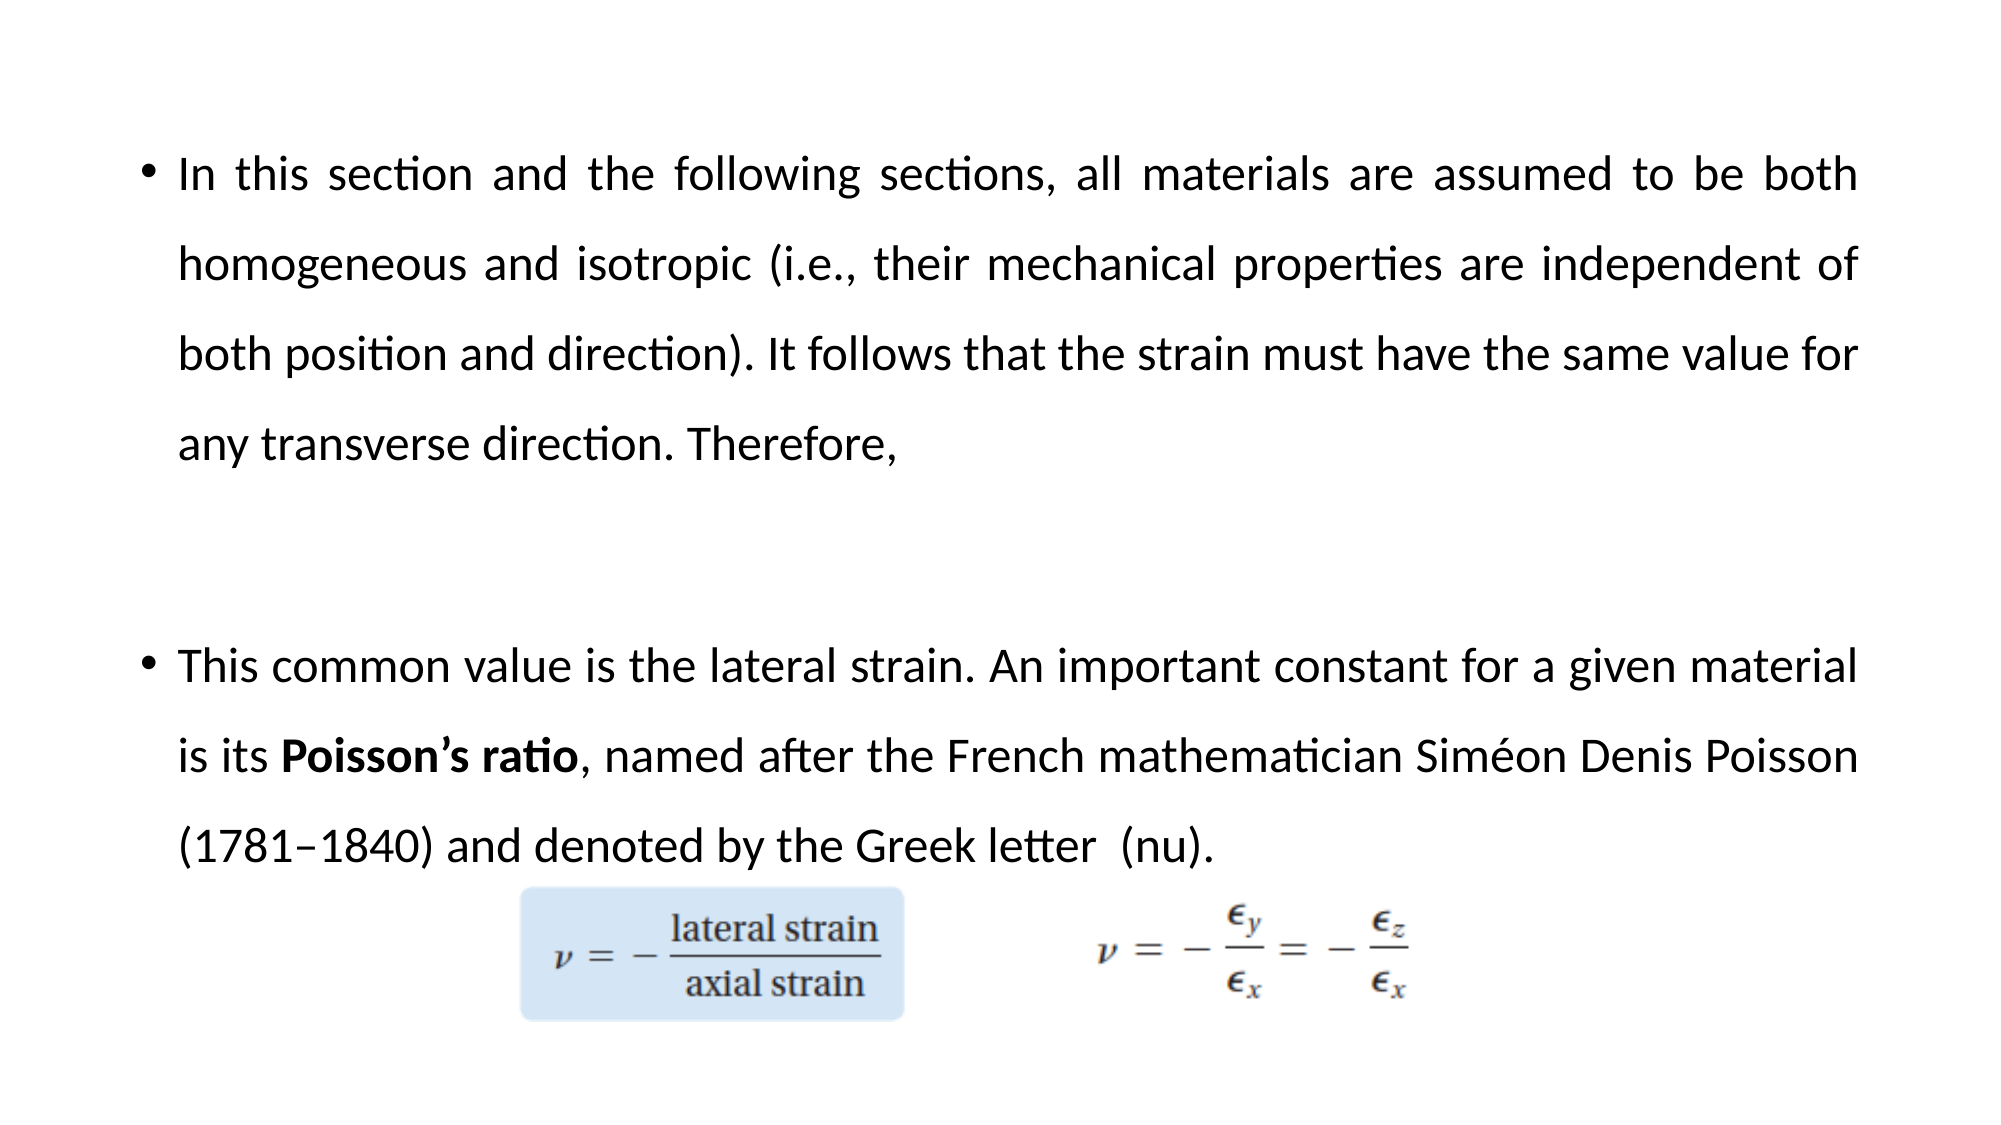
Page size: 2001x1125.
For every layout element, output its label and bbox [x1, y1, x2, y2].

picture [1032, 871, 1478, 1030]
picture [506, 879, 912, 1022]
